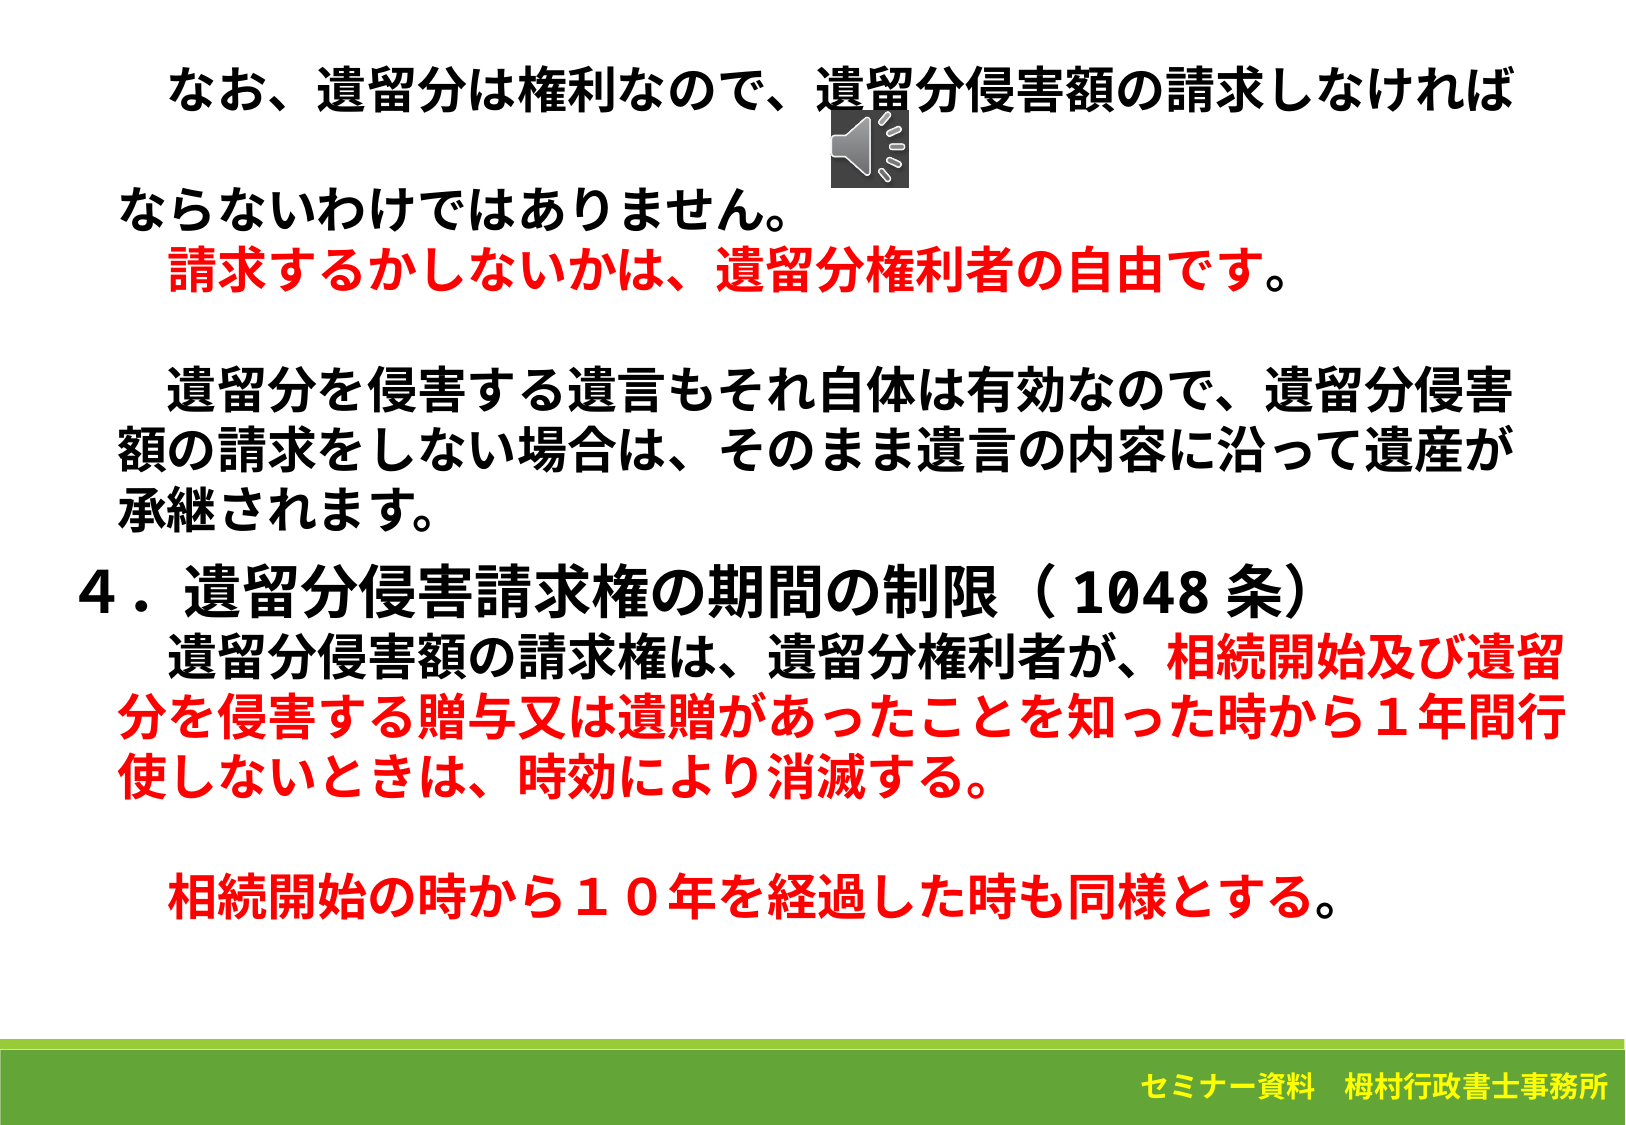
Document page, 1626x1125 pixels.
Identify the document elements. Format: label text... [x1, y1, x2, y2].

text_box セミナー資料 栂村行政書士事務所 [1125, 1061, 1624, 1112]
text_box なお、遺留分は権利なので、遺留分侵害額の請求しなければ ならないわけではありません。 請求するかしないかは、遺留分権利者の自由です。 遺留分を侵害する遺言もそれ自体は有効なので、遺留分侵害 額の請求をしない場合は、そのまま遺言の内容に沿って遺産が 承継されます。 [52, 50, 1570, 546]
text_box ４．遺留分侵害請求権の期間の制限（1048条） 遺留分侵害額の請求権は、遺留分権利者が、相続開始及び遺留 分を侵害する贈与又は遺贈があったことを知った時から１年間行 使しないときは、時効により消滅する。 相続開始の時から１０年を経過した時も同様とする。 [52, 547, 1608, 933]
picture [829, 108, 911, 190]
